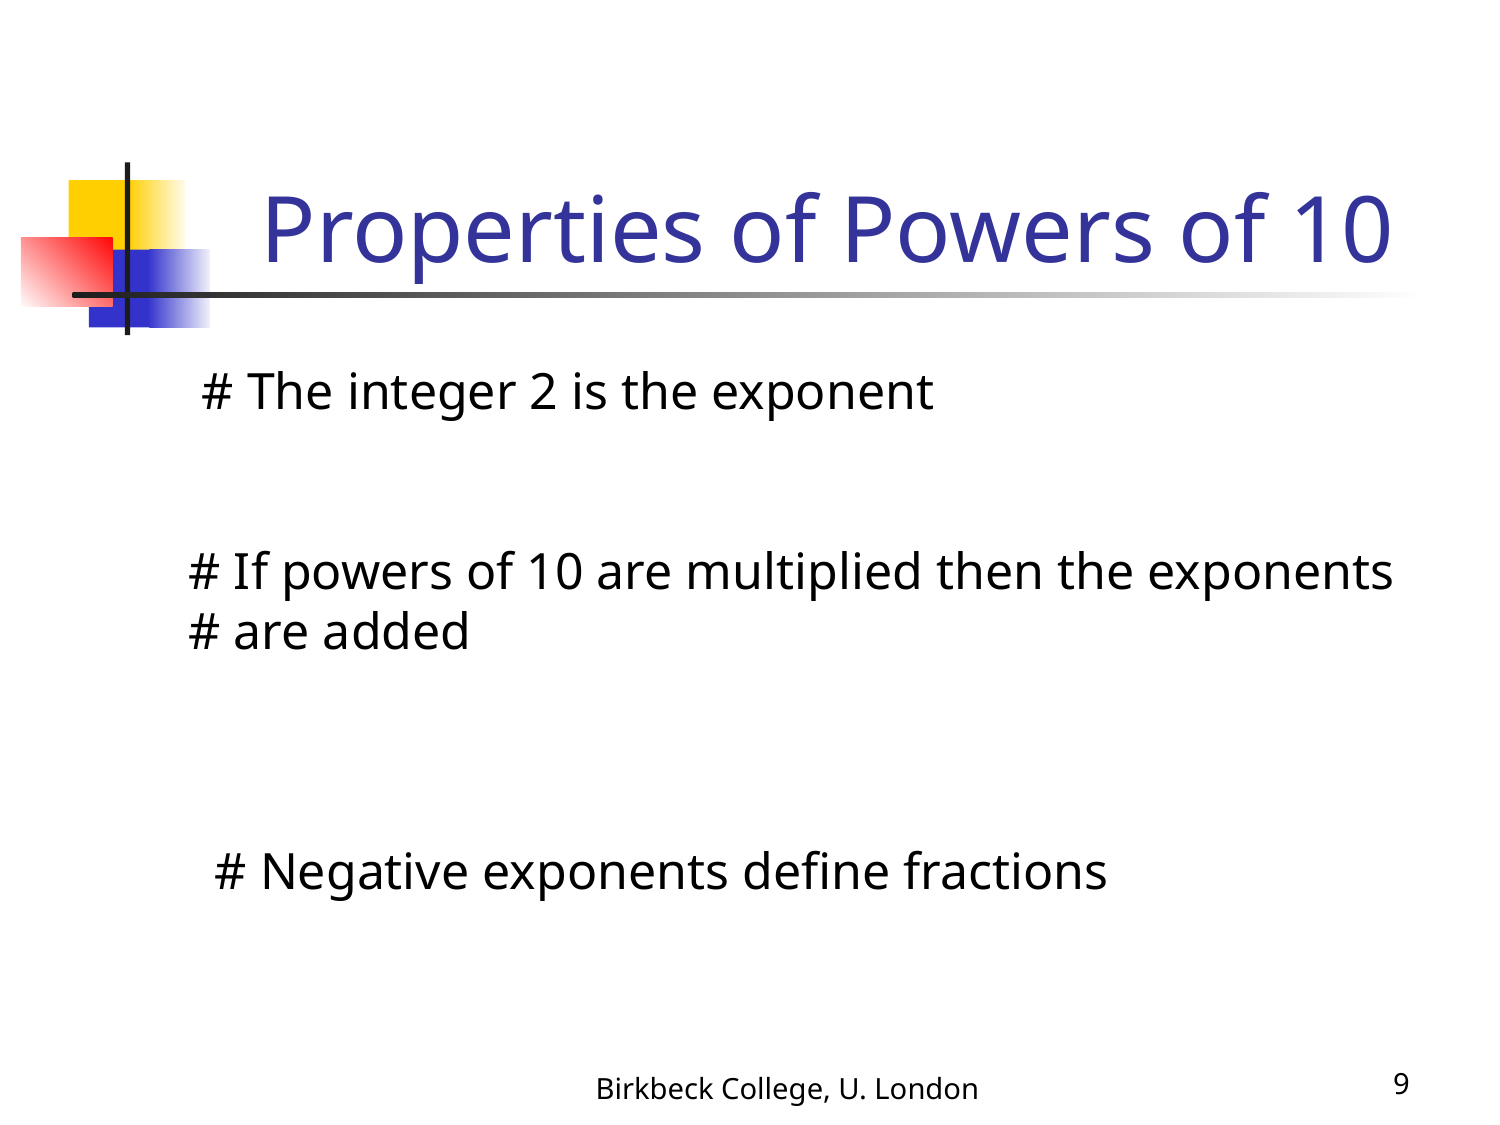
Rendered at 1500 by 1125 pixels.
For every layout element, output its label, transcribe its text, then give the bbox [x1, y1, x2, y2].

footer Birkbeck College, U. London [549, 1037, 1026, 1113]
title Properties of Powers of 10 [188, 101, 1468, 289]
slide_number 9 [1112, 1037, 1426, 1113]
